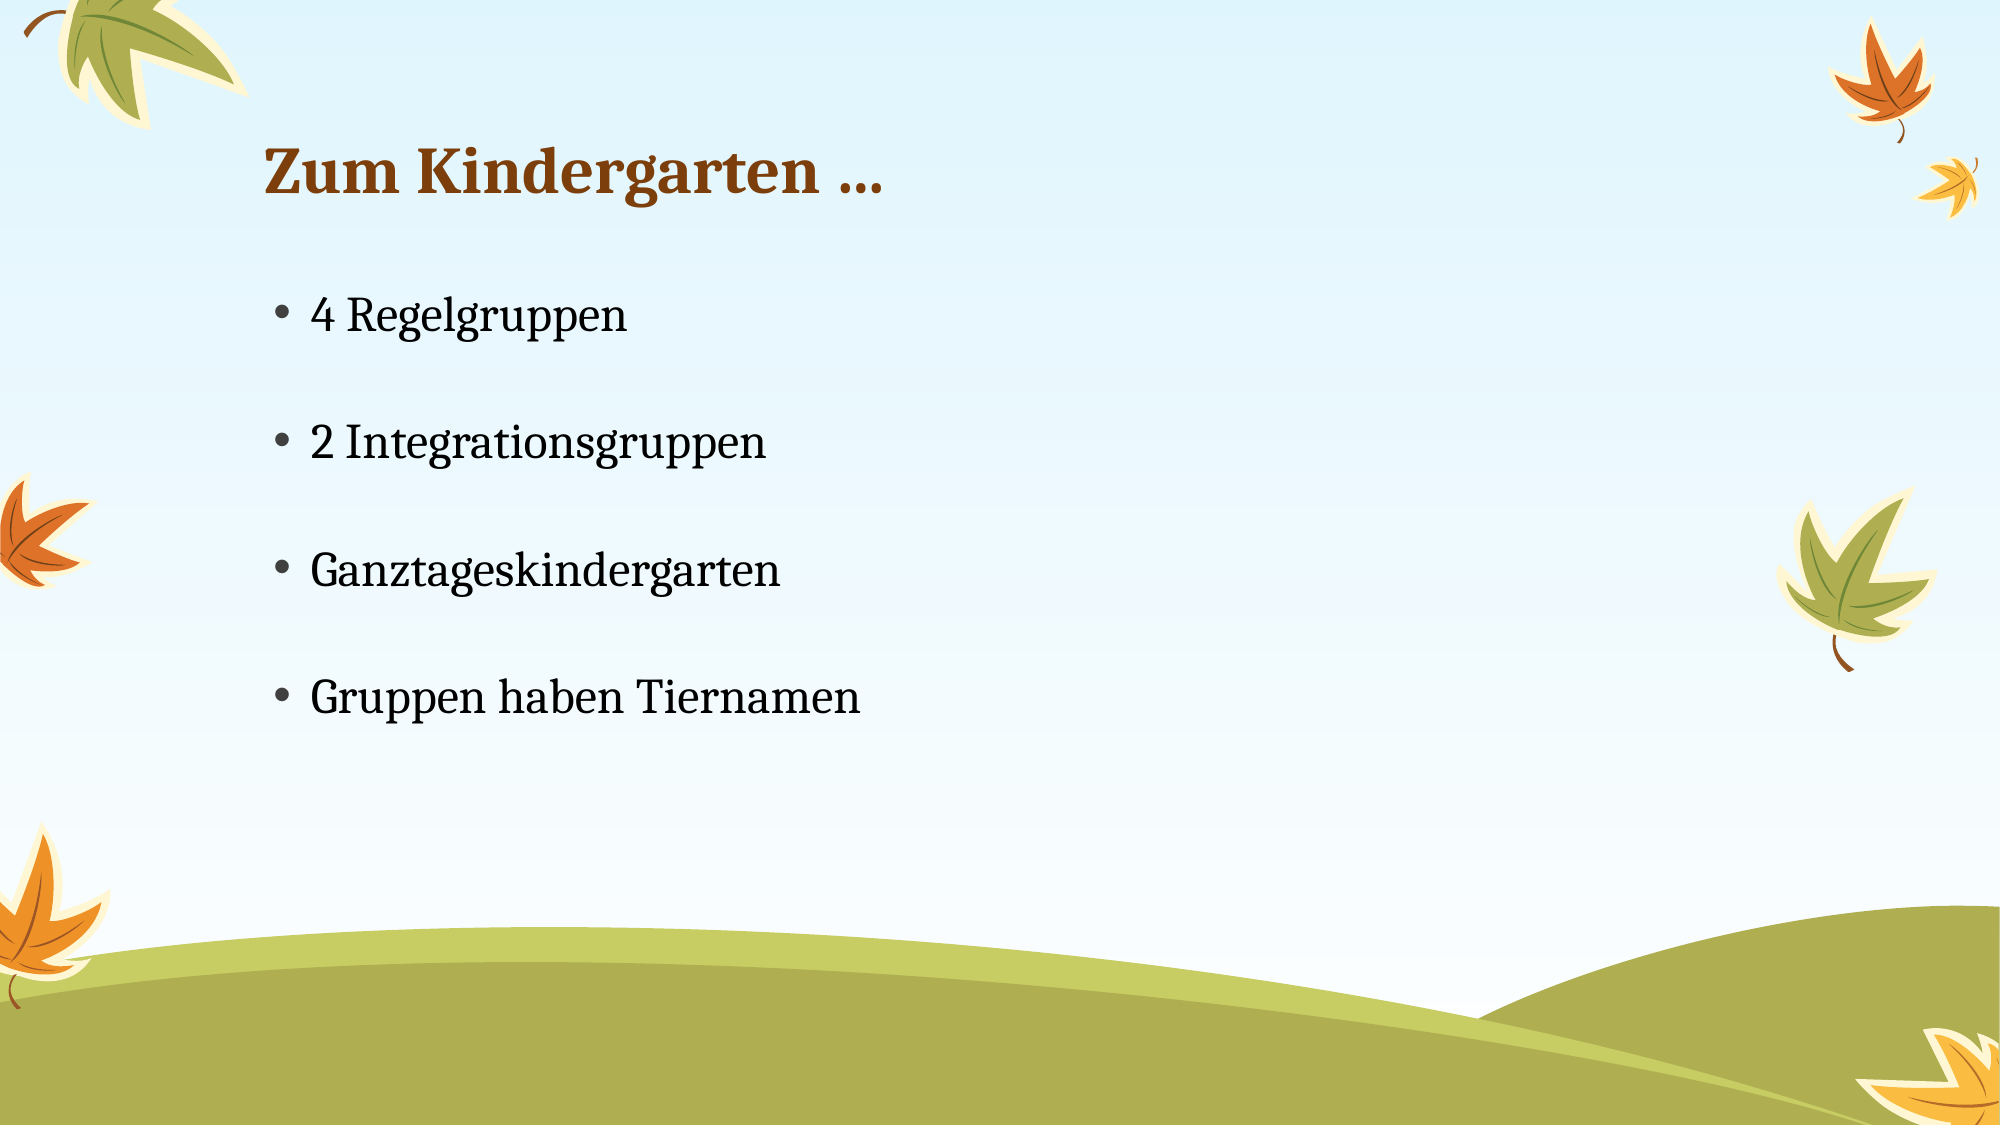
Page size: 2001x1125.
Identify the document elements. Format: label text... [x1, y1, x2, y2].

title Zum Kindergarten … [249, 12, 1749, 216]
list 4 Regelgruppen 2 Integrationsgruppen Ganztageskindergarten Gruppen haben Tiernamen [250, 243, 1750, 925]
